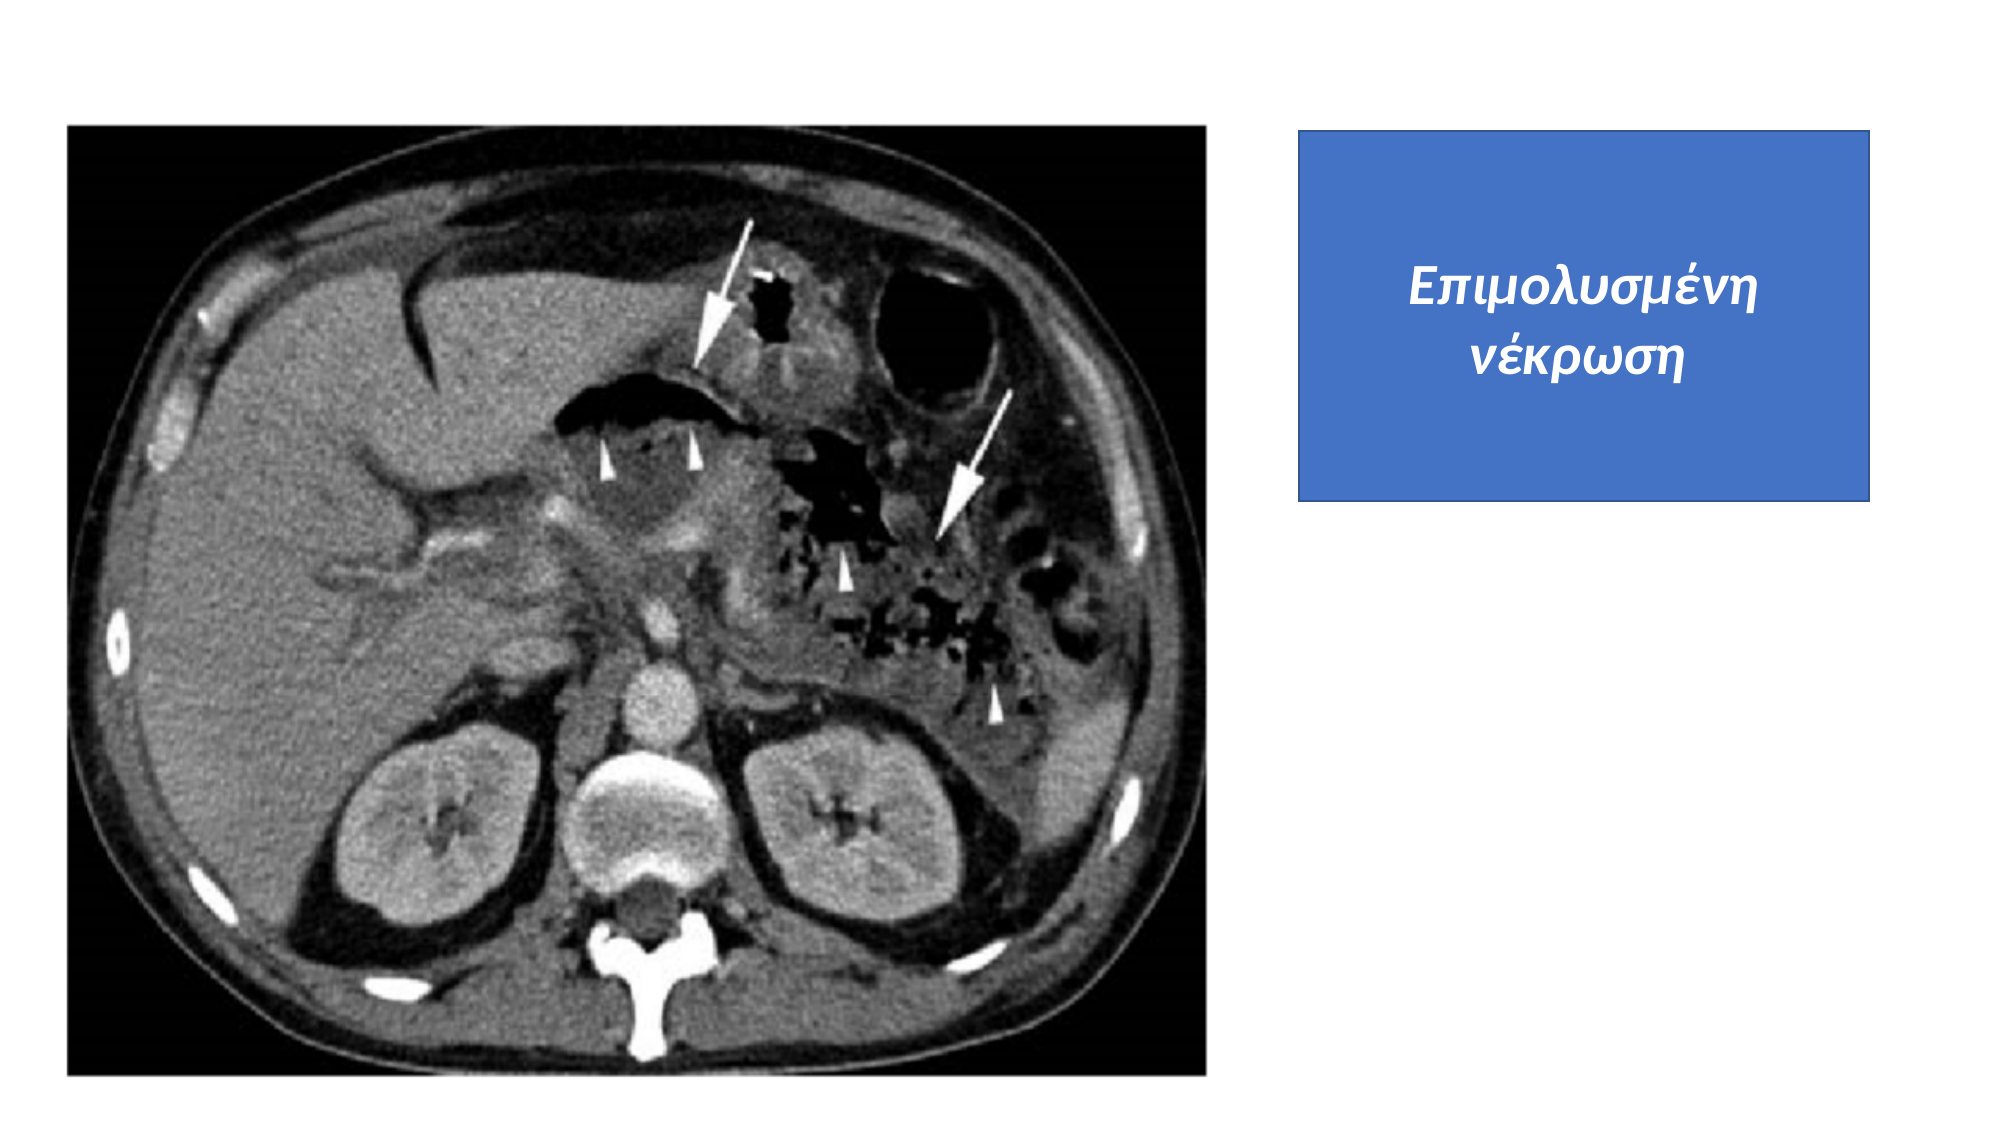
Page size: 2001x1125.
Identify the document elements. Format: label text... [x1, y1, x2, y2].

picture [50, 100, 1234, 1094]
text_box Επιμολυσμένη νέκρωση [1298, 130, 1870, 502]
